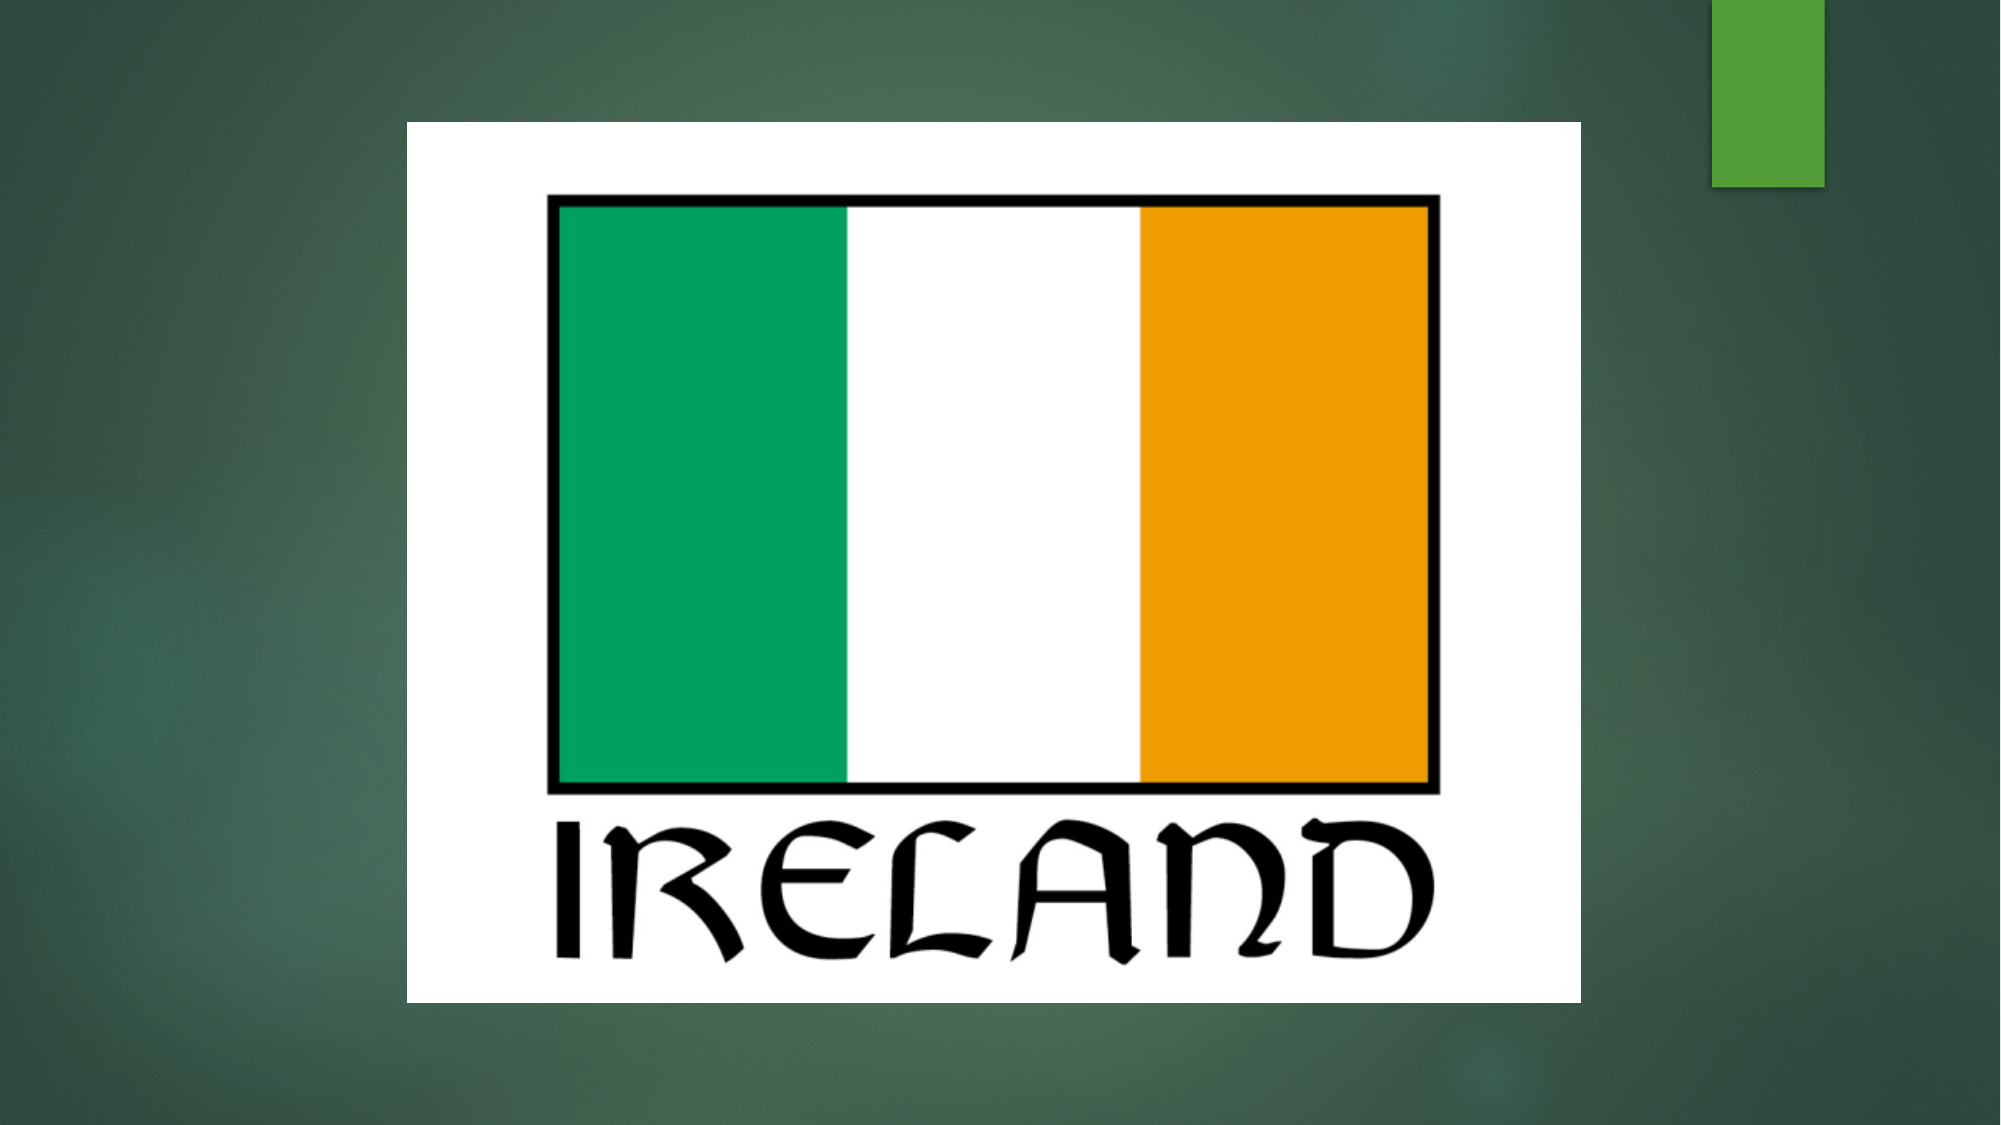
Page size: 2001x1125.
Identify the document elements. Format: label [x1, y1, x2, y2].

picture [0, 0, 1581, 1125]
